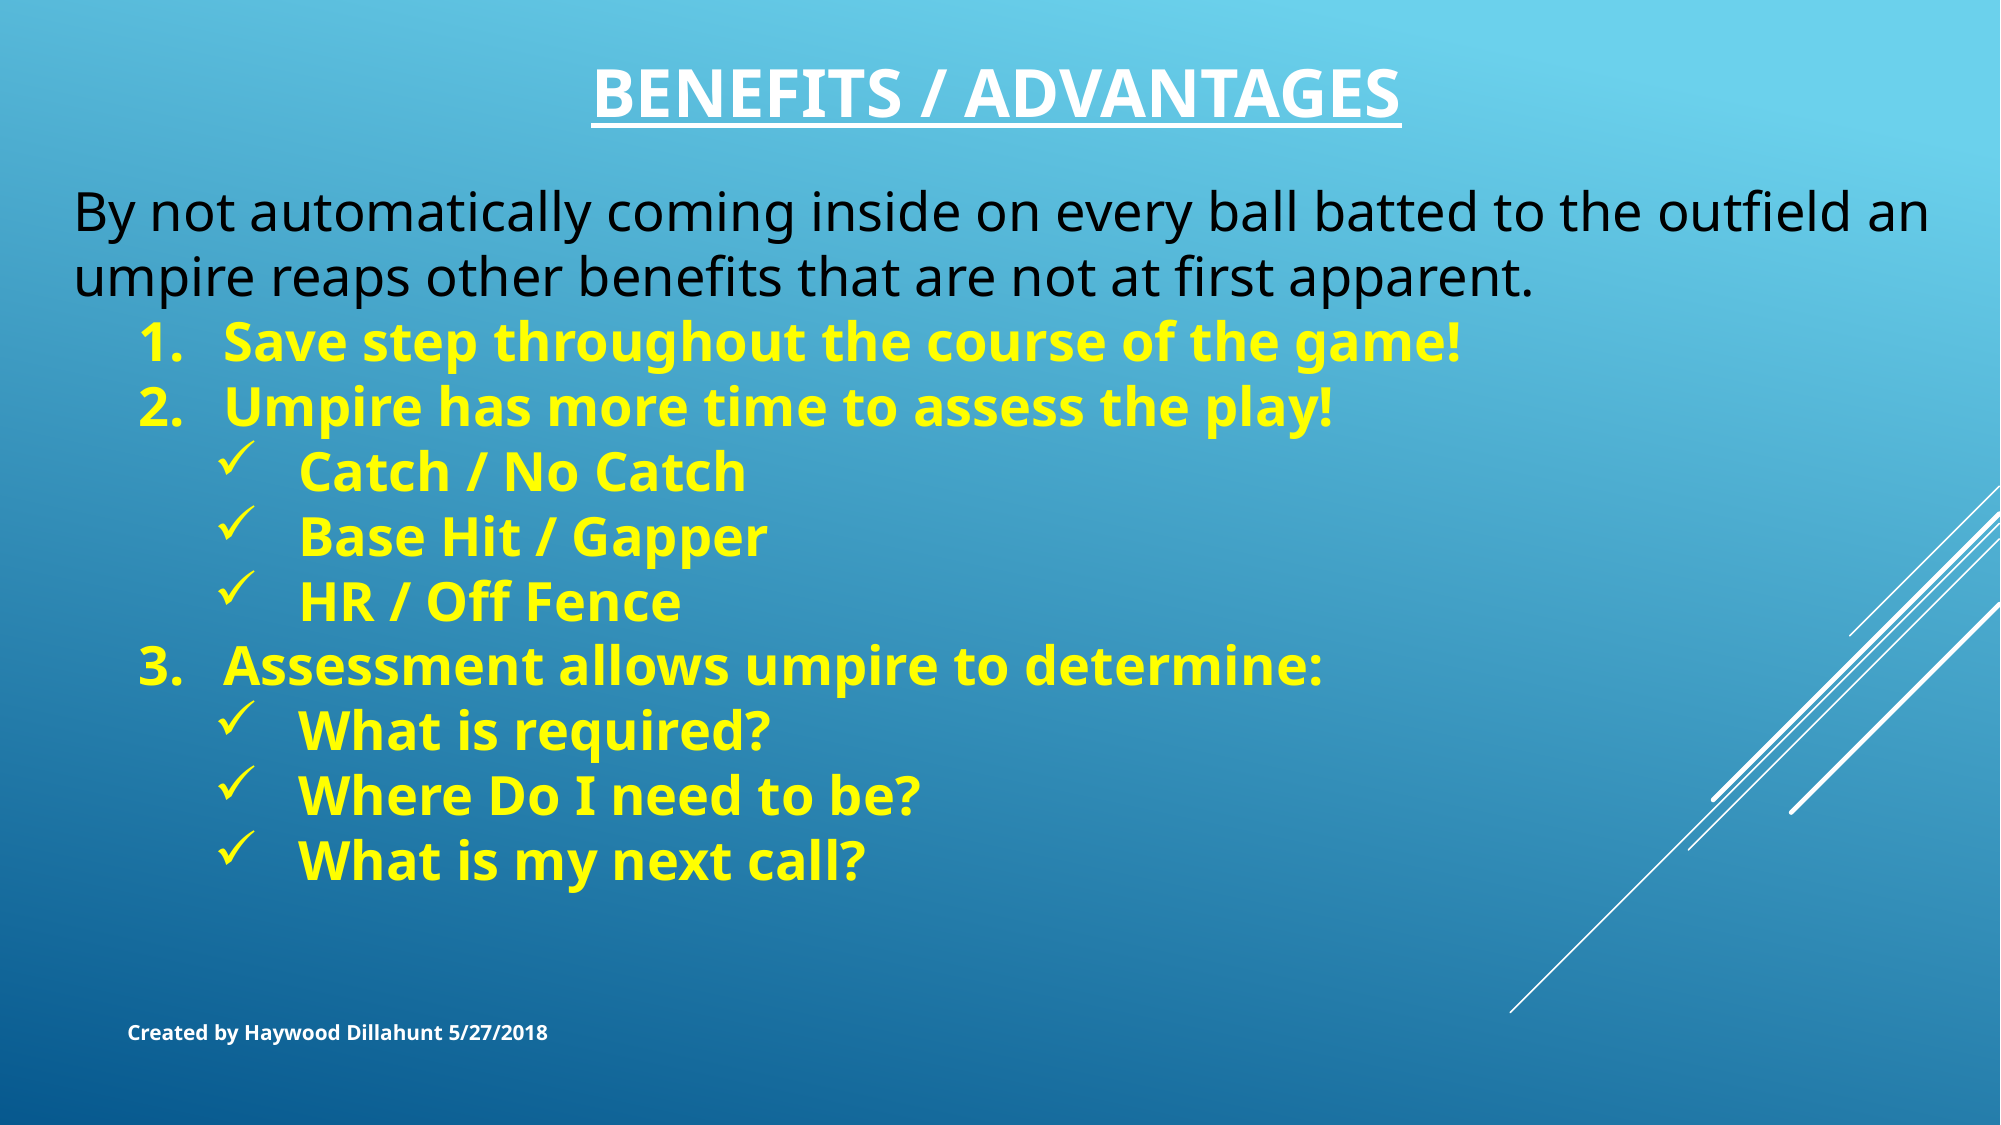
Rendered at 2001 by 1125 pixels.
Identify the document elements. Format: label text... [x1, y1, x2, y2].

footer Created by Haywood Dillahunt 5/27/2018 [112, 1012, 1350, 1073]
text_box By not automatically coming inside on every ball batted to the outfield an umpire reaps other benefits that are not at first apparent. Save step throughout the course of the game! Umpire has more time to assess the play! Catch / No Catch Base Hit / Gapper HR / Off Fence Assessment allows umpire to determine: What is required? Where Do I need to be? What is my next call? [58, 169, 1962, 899]
text_box BENEFITS / ADVANTAGES [171, 43, 1822, 139]
